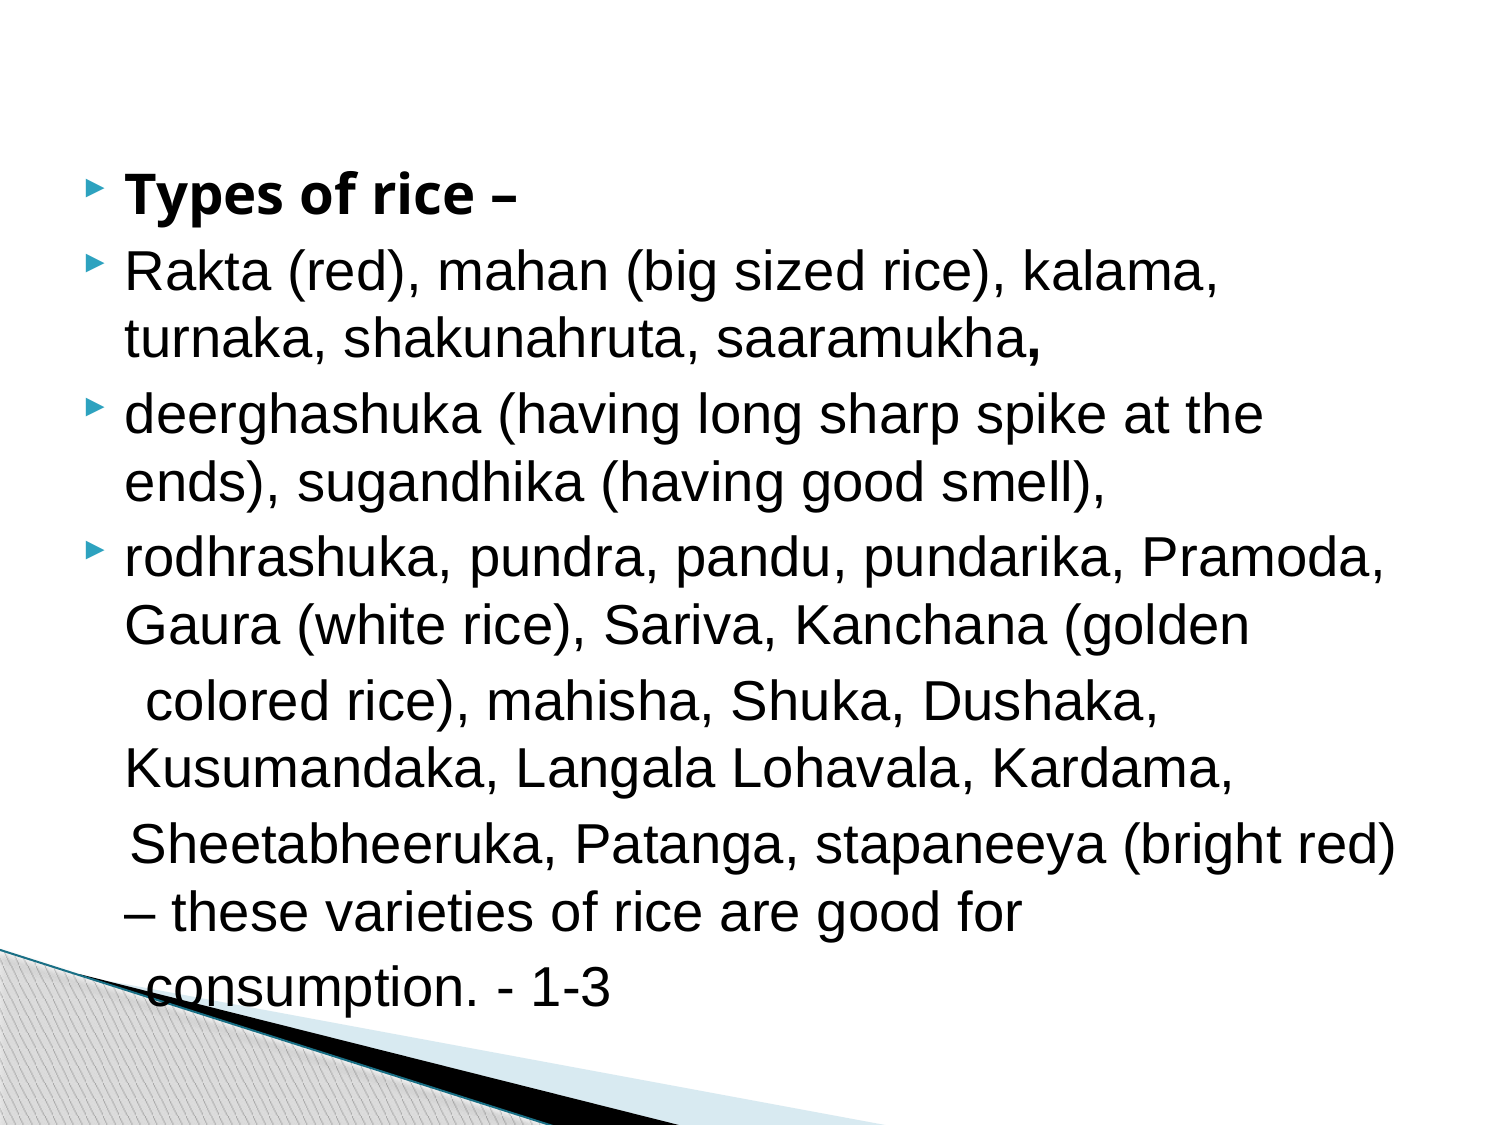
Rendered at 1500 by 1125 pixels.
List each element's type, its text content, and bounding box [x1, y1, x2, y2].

list Types of rice – Rakta (red), mahan (big sized rice), kalama, turnaka, shakunahruta, saaramukha, deerghashuka (having long sharp spike at the ends), sugandhika (having good smell), rodhrashuka, pundra, pandu, pundarika, Pramoda, Gaura (white rice), Sariva, Kanchana (golden colored rice), mahisha, Shuka, Dushaka, Kusumandaka, Langala Lohavala, Kardama, Sheetabheeruka, Patanga, stapaneeya (bright red) – these varieties of rice are good for consumption. - 1-3 [50, 75, 1425, 1075]
